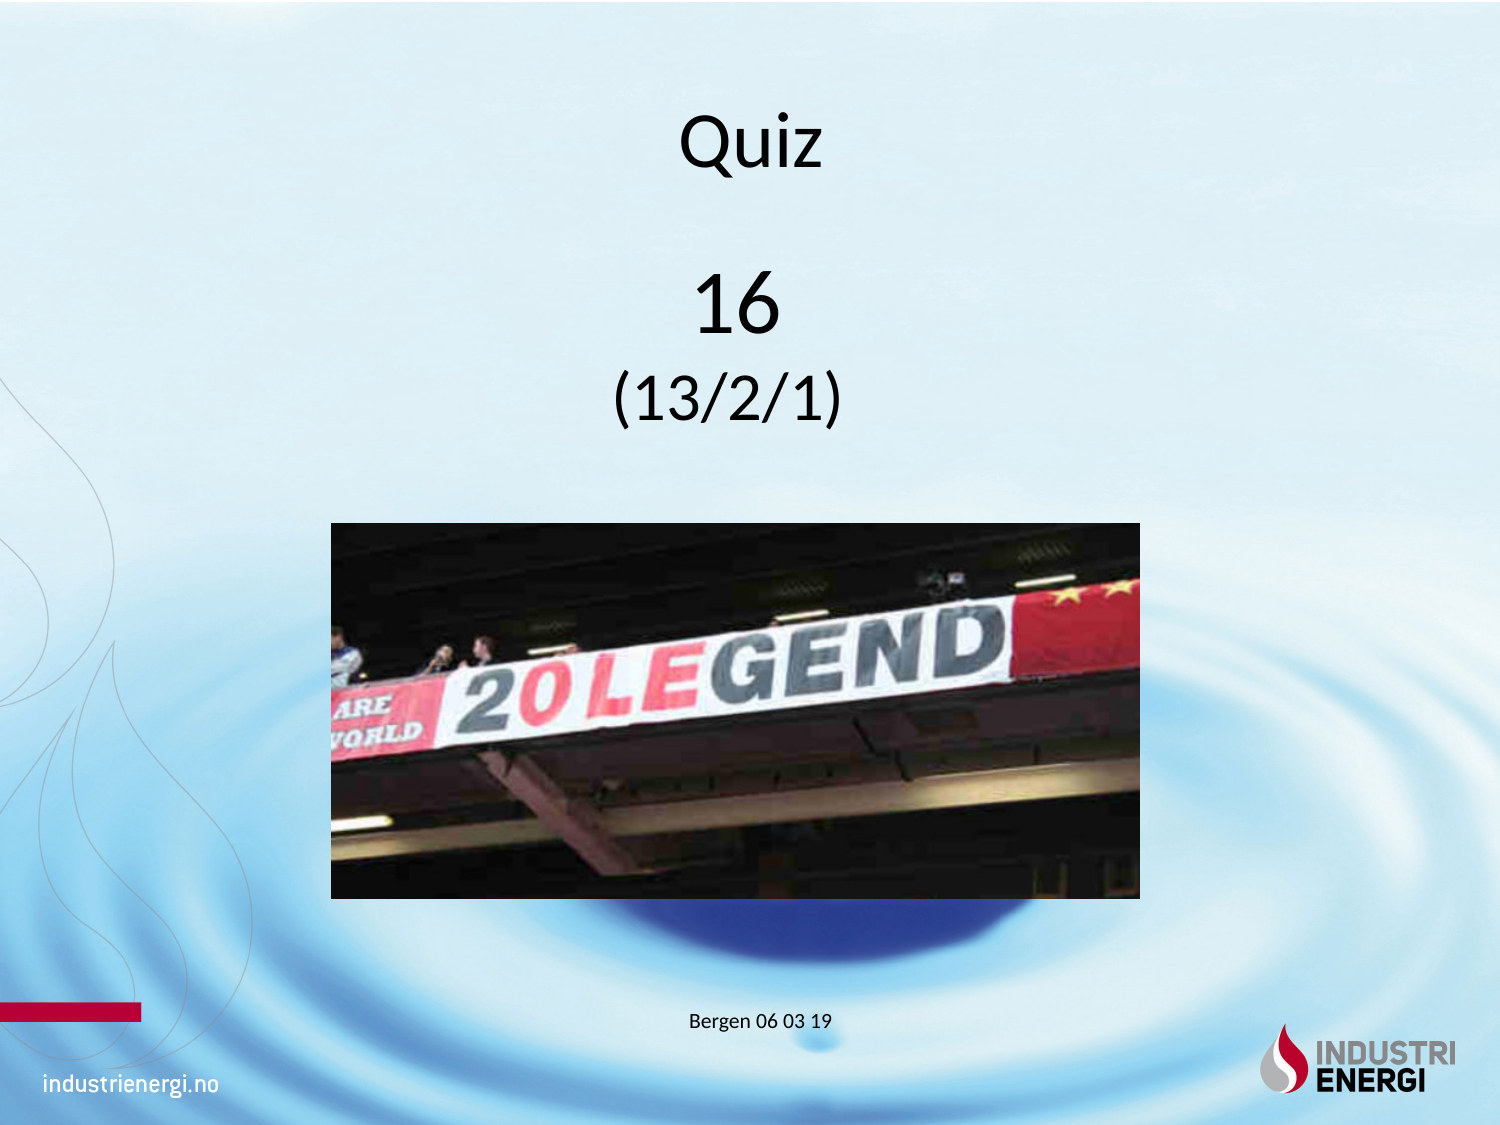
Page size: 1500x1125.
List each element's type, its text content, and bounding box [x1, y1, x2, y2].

text_box [257, 826, 1214, 1008]
picture [0, 2, 1500, 1125]
text_box Bergen 06 03 19 [282, 975, 1239, 1039]
title Quiz [282, 80, 1239, 192]
text_box 16 (13/2/1) [257, 236, 1214, 487]
